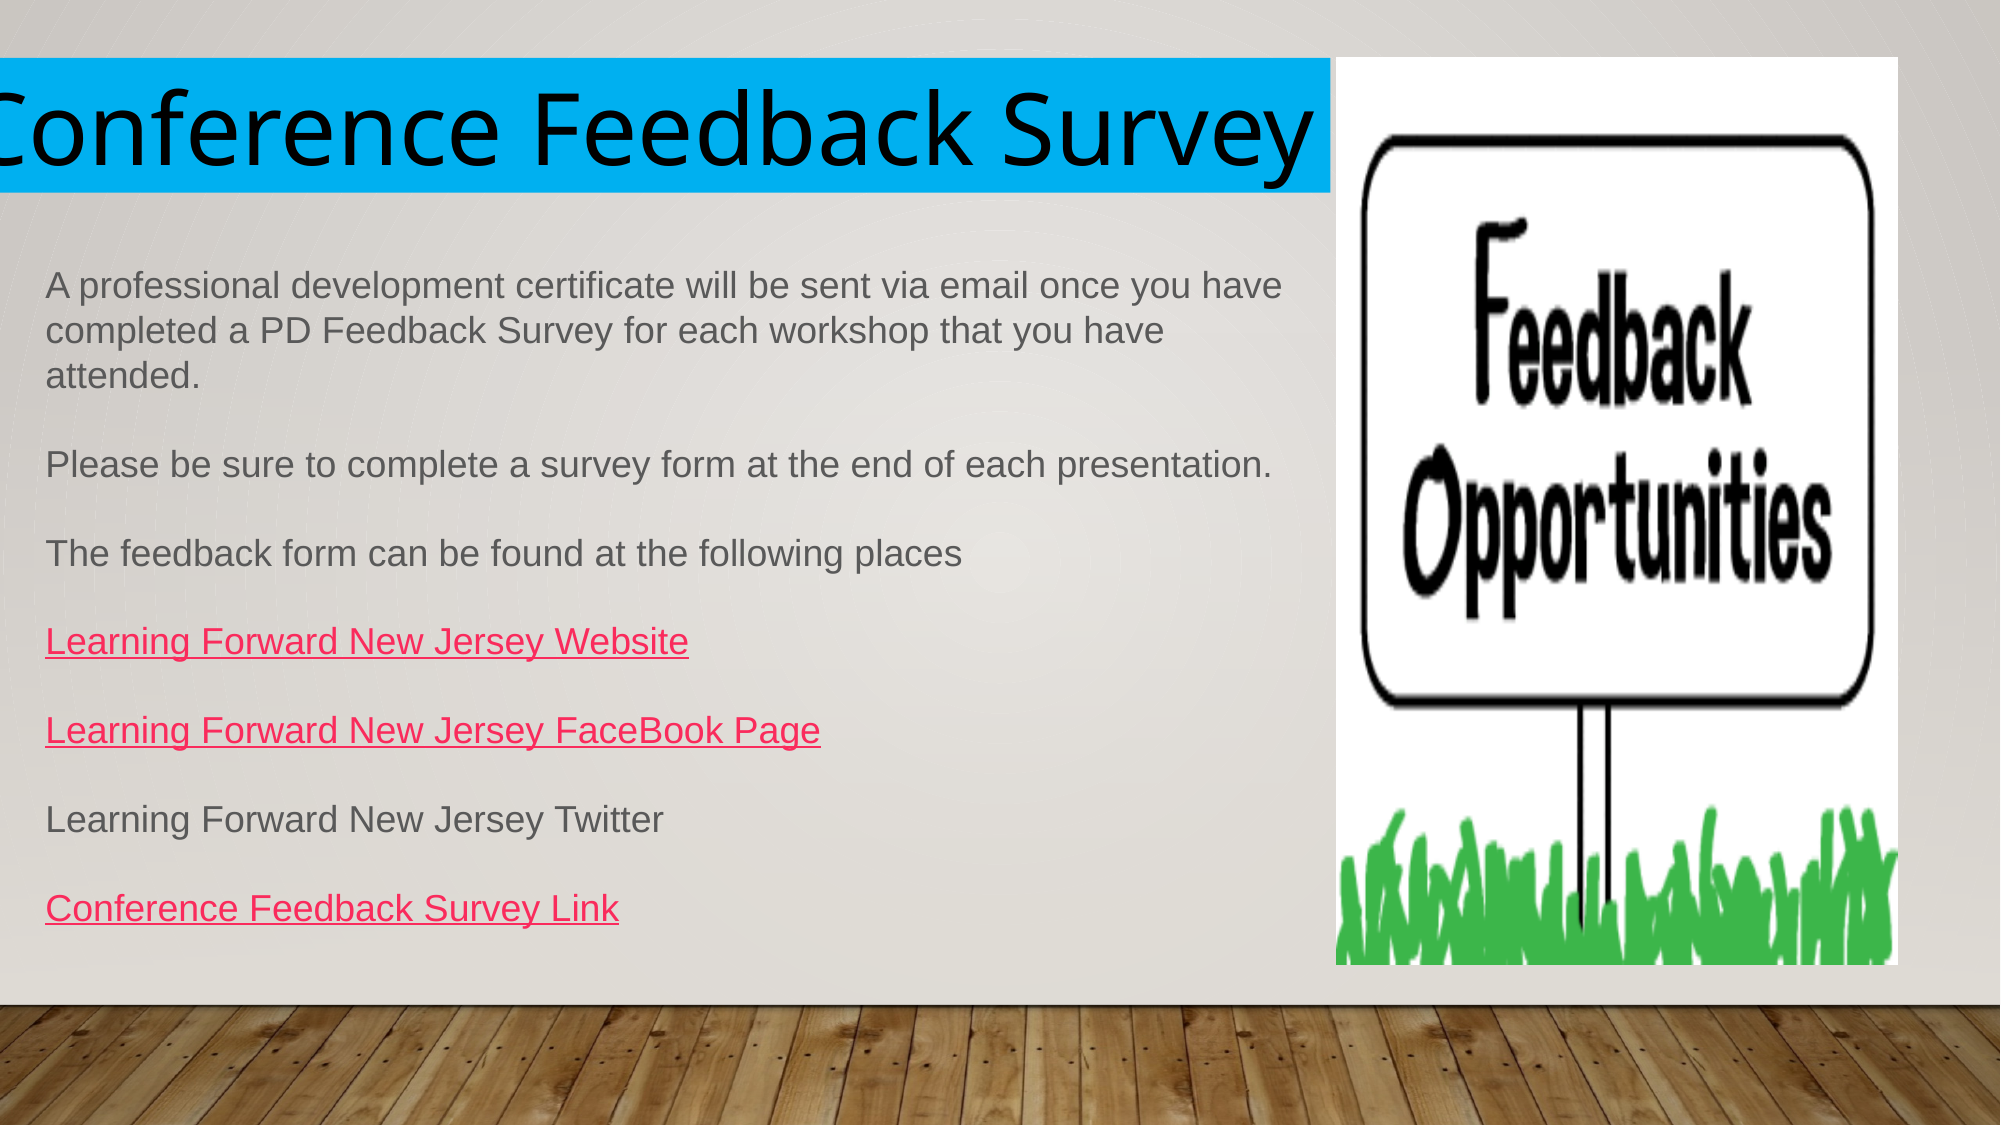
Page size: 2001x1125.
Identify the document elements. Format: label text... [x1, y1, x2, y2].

text_box A professional development certificate will be sent via email once you have completed a PD Feedback Survey for each workshop that you have attended. Please be sure to complete a survey form at the end of each presentation. The feedback form can be found at the following places Learning Forward New Jersey Website Learning Forward New Jersey FaceBook Page Learning Forward New Jersey Twitter Conference Feedback Survey Link [30, 253, 1337, 1070]
picture [1336, 57, 1898, 965]
text_box Conference Feedback Survey [0, 57, 1331, 193]
picture [0, 1005, 2000, 1125]
